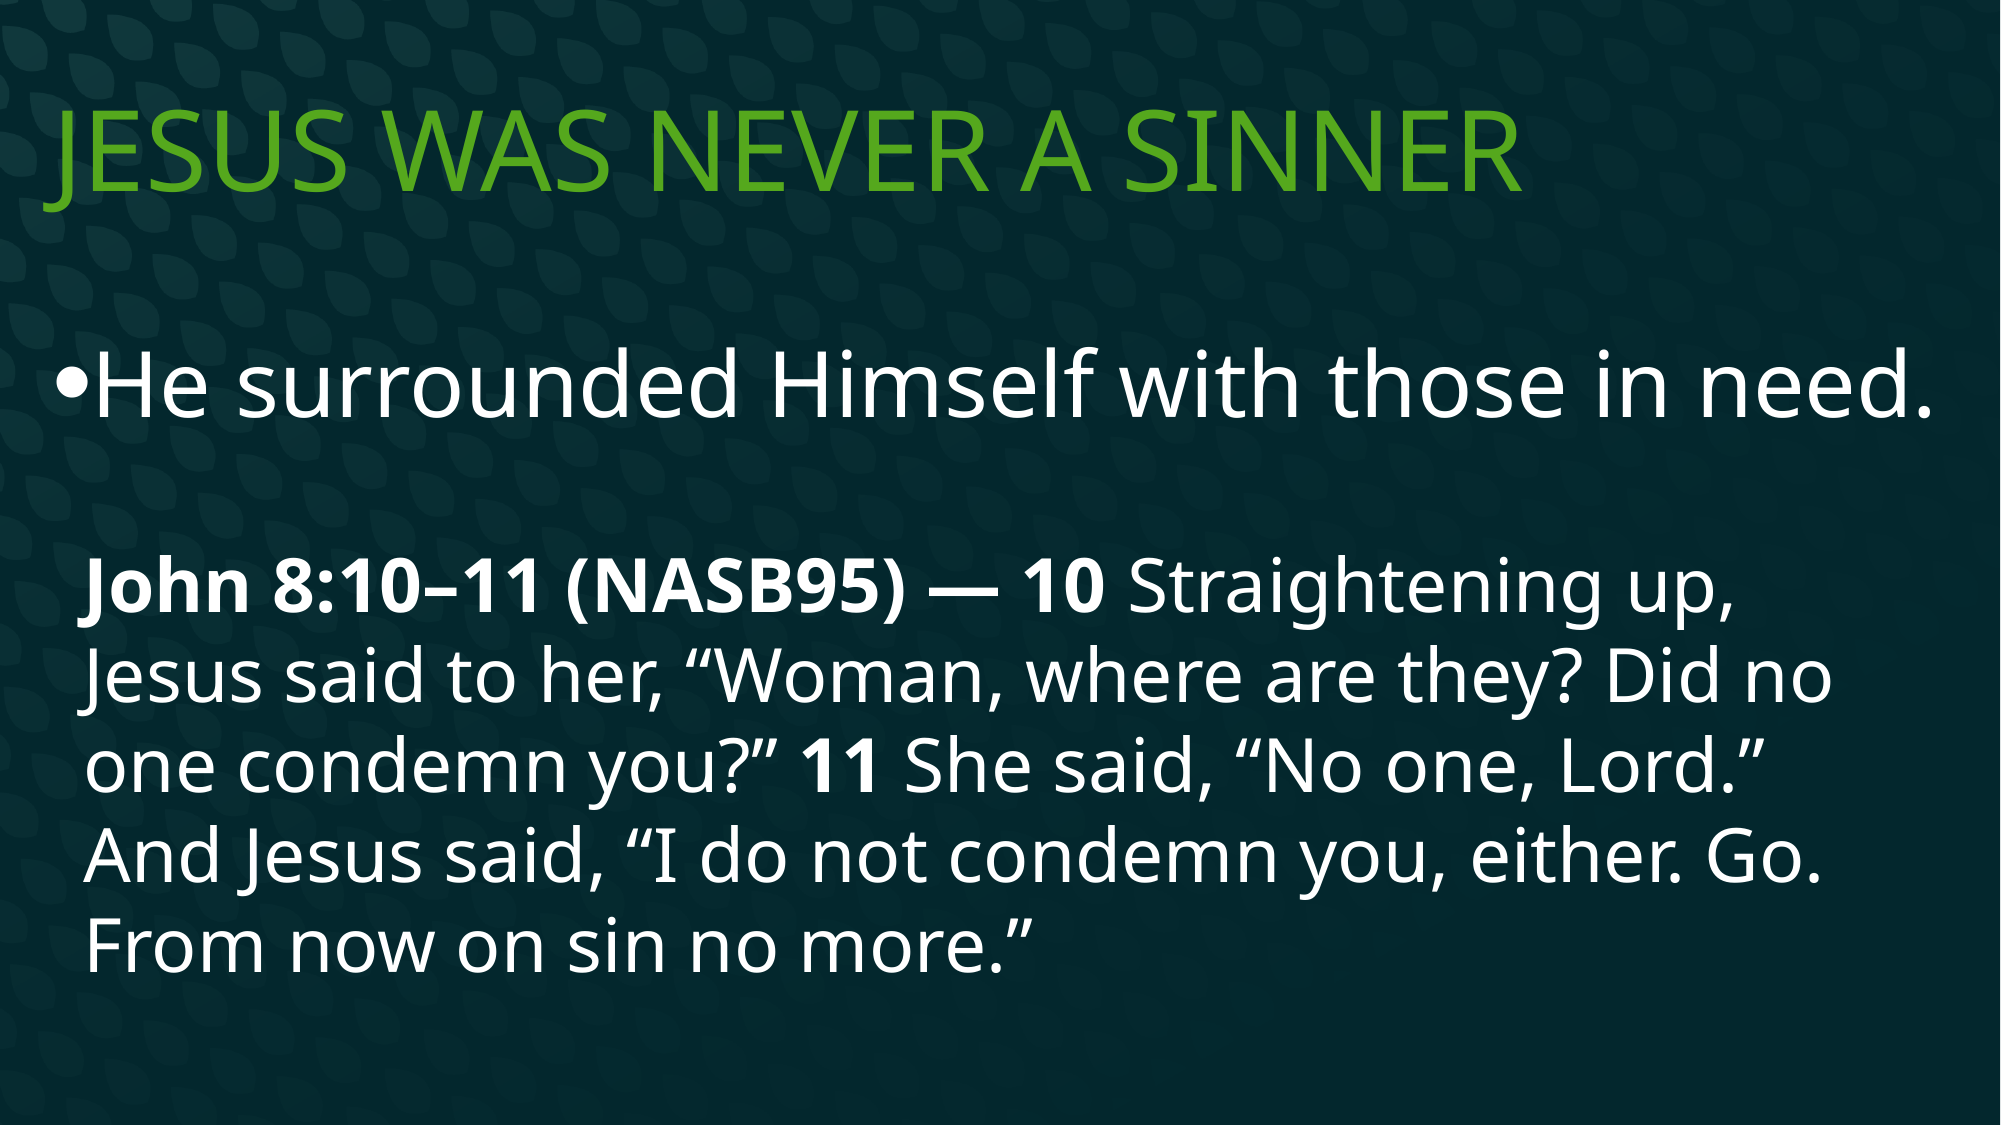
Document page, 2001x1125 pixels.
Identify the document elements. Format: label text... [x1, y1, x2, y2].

text_box John 8:10–11 (NASB95) — 10 Straightening up, Jesus said to her, “Woman, where are they? Did no one condemn you?” 11 She said, “No one, Lord.” And Jesus said, “I do not condemn you, either. Go. From now on sin no more.” [68, 440, 1941, 996]
list He surrounded Himself with those in need. [37, 295, 1973, 1041]
title Jesus was never a sinner [37, 33, 1973, 276]
picture [0, 0, 2001, 1125]
